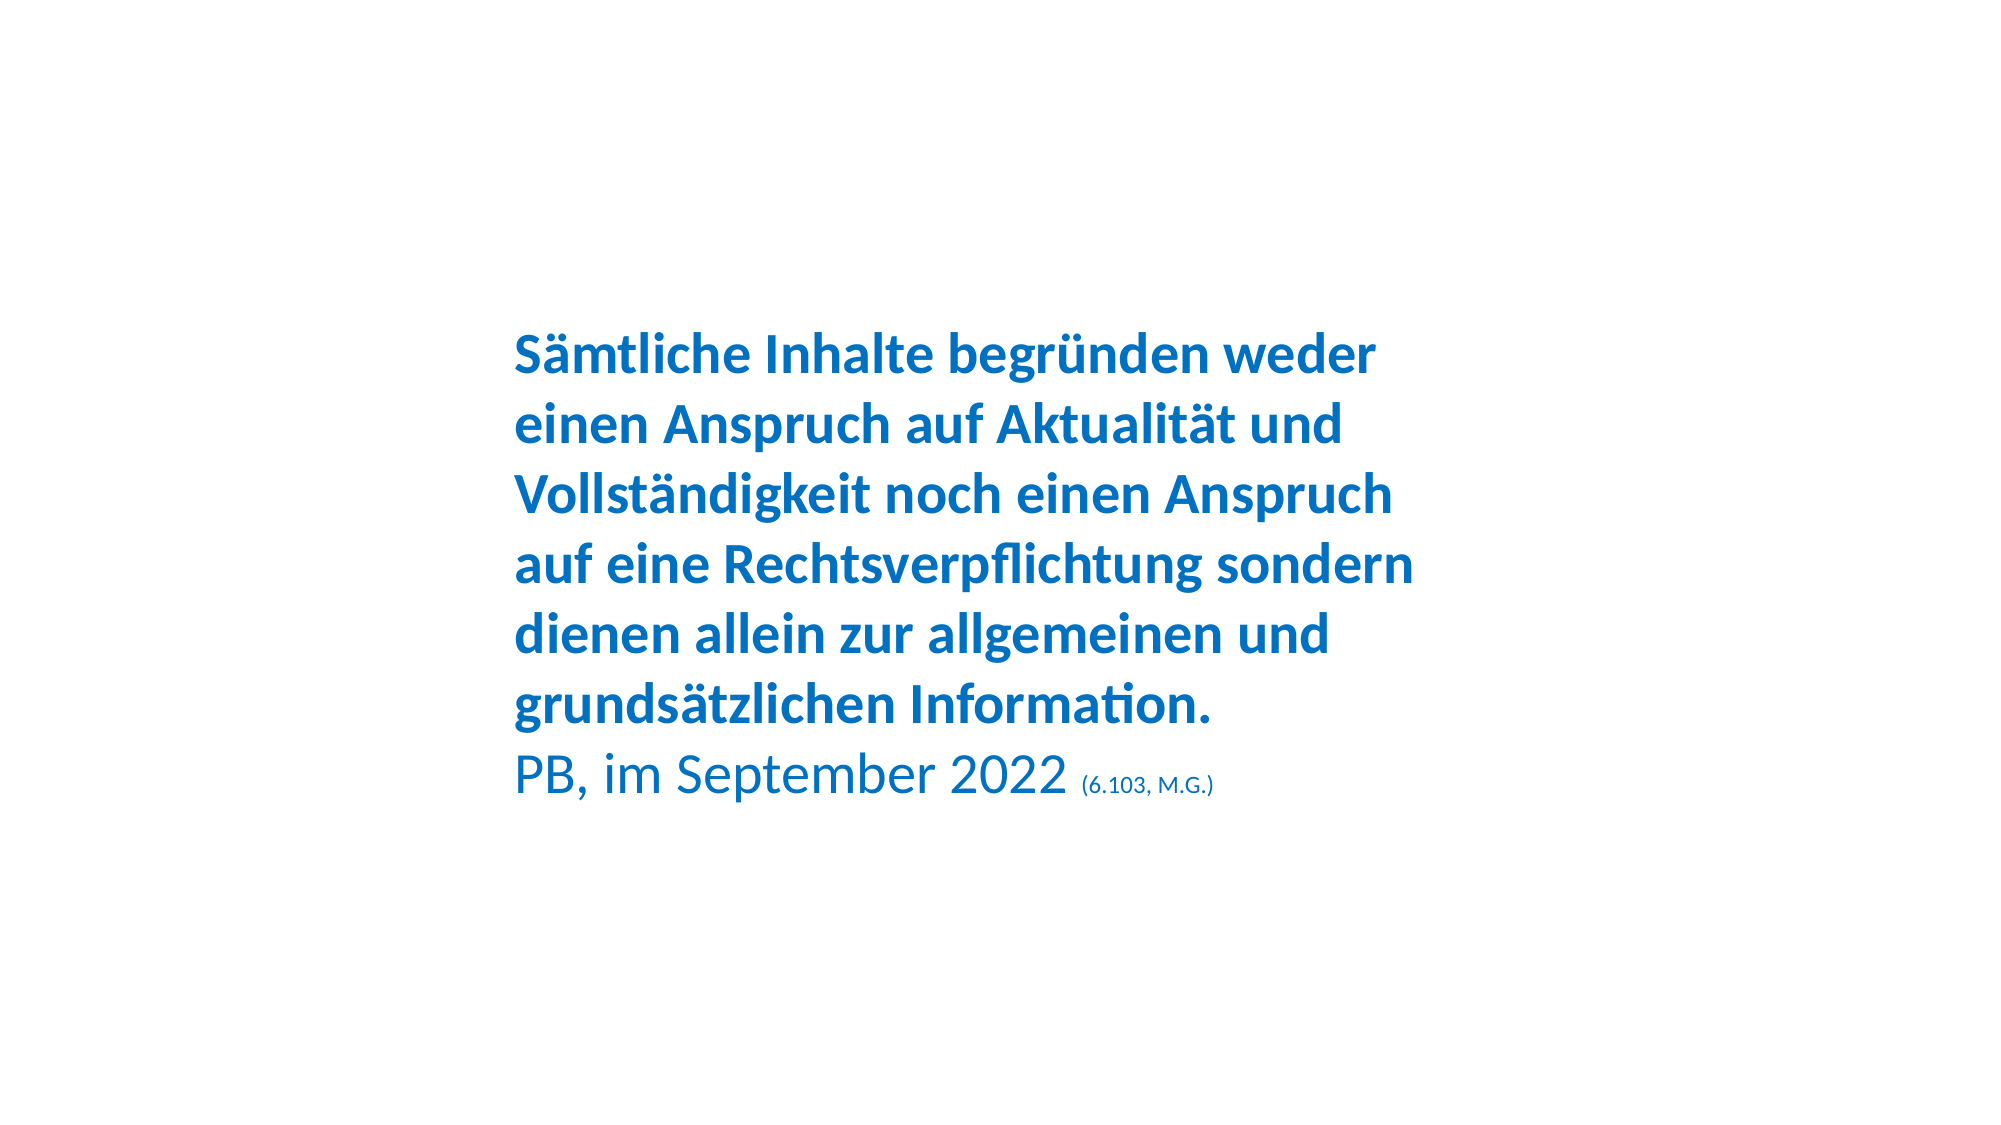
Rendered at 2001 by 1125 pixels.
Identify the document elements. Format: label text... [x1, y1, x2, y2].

text_box Sämtliche Inhalte begründen weder einen Anspruch auf Aktualität und Vollständigkeit noch einen Anspruch auf eine Rechtsverpflichtung sondern dienen allein zur allgemeinen und grundsätzlichen Information. PB, im September 2022 (6.103, M.G.) [500, 307, 1500, 813]
